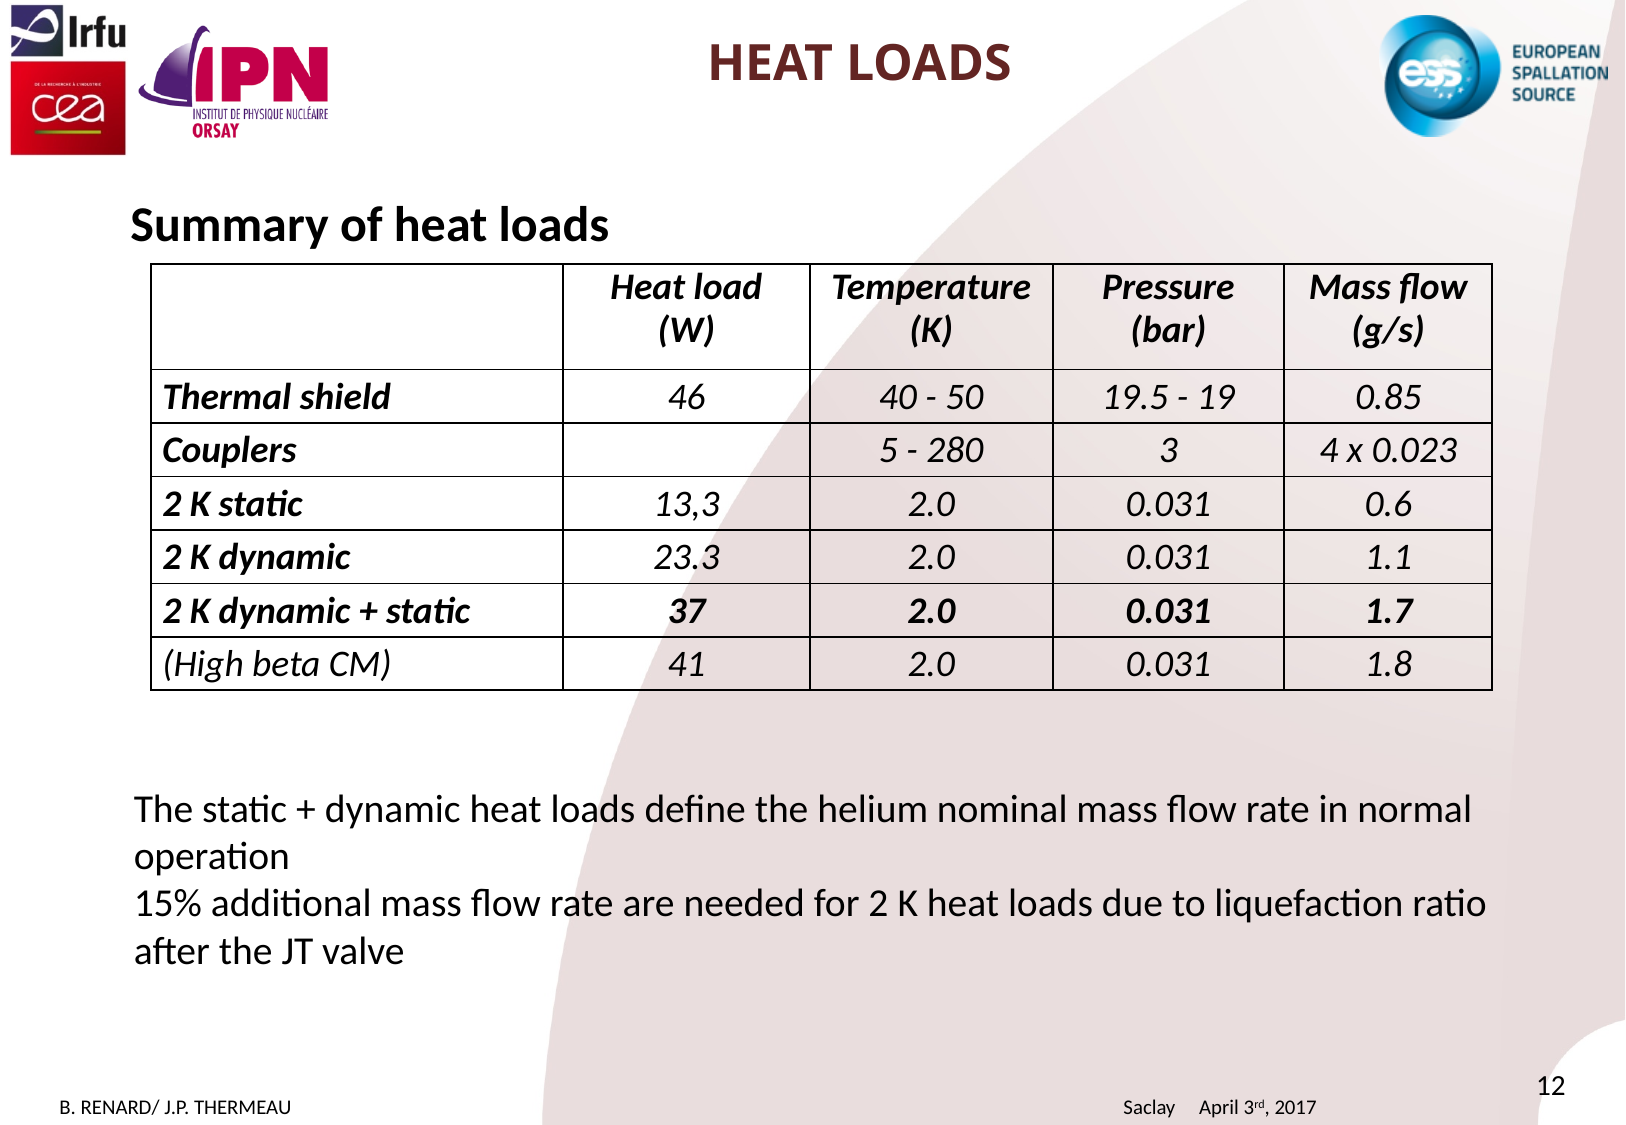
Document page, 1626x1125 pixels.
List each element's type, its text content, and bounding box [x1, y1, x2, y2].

table_cell 1.8 [1285, 638, 1491, 689]
table_cell 37 [564, 584, 809, 636]
table_header Heat load (W) [564, 265, 809, 369]
text_box The static + dynamic heat loads define the helium nominal mass flow rate in normal operation 15% additional mass flow rate are needed for 2 K heat loads due to liquefaction ratio after the JT valve [118, 775, 1525, 980]
table_cell Couplers [152, 424, 562, 476]
table_cell 0.031 [1054, 531, 1283, 583]
table_cell 2 K dynamic + static [152, 584, 562, 636]
table_cell 4 x 0.023 [1285, 424, 1491, 476]
table_header Pressure (bar) [1054, 265, 1283, 369]
table_cell 0.031 [1054, 638, 1283, 689]
table_header Temperature (K) [811, 265, 1052, 369]
table_cell 41 [564, 638, 809, 689]
table_cell (High beta CM) [152, 638, 562, 689]
title Heat loads [339, 0, 1380, 127]
table_cell 2 K dynamic [152, 531, 562, 583]
table_cell 0.031 [1054, 477, 1283, 529]
table_header Mass flow (g/s) [1285, 265, 1491, 369]
table_cell 1.7 [1285, 584, 1491, 636]
table_cell 19.5 - 19 [1054, 370, 1283, 422]
table_cell 23.3 [564, 531, 809, 583]
table_cell 0.85 [1285, 370, 1491, 422]
table_cell 3 [1054, 424, 1283, 476]
table_cell 2.0 [811, 477, 1052, 529]
table_cell 1.1 [1285, 531, 1491, 583]
text_box Summary of heat loads [115, 184, 837, 260]
table_cell Thermal shield [152, 370, 562, 422]
table_cell 40 - 50 [811, 370, 1052, 422]
table_cell 2.0 [811, 531, 1052, 583]
table_cell 46 [564, 370, 809, 422]
table_cell 0.031 [1054, 584, 1283, 636]
table_header [152, 265, 562, 369]
table_cell 2.0 [811, 638, 1052, 689]
table_cell 2 K static [152, 477, 562, 529]
table_cell 2.0 [811, 584, 1052, 636]
picture [0, 0, 1626, 1125]
table_cell 0.6 [1285, 477, 1491, 529]
table_cell [564, 424, 809, 476]
table_cell 5 - 280 [811, 424, 1052, 476]
table_cell 13,3 [564, 477, 809, 529]
